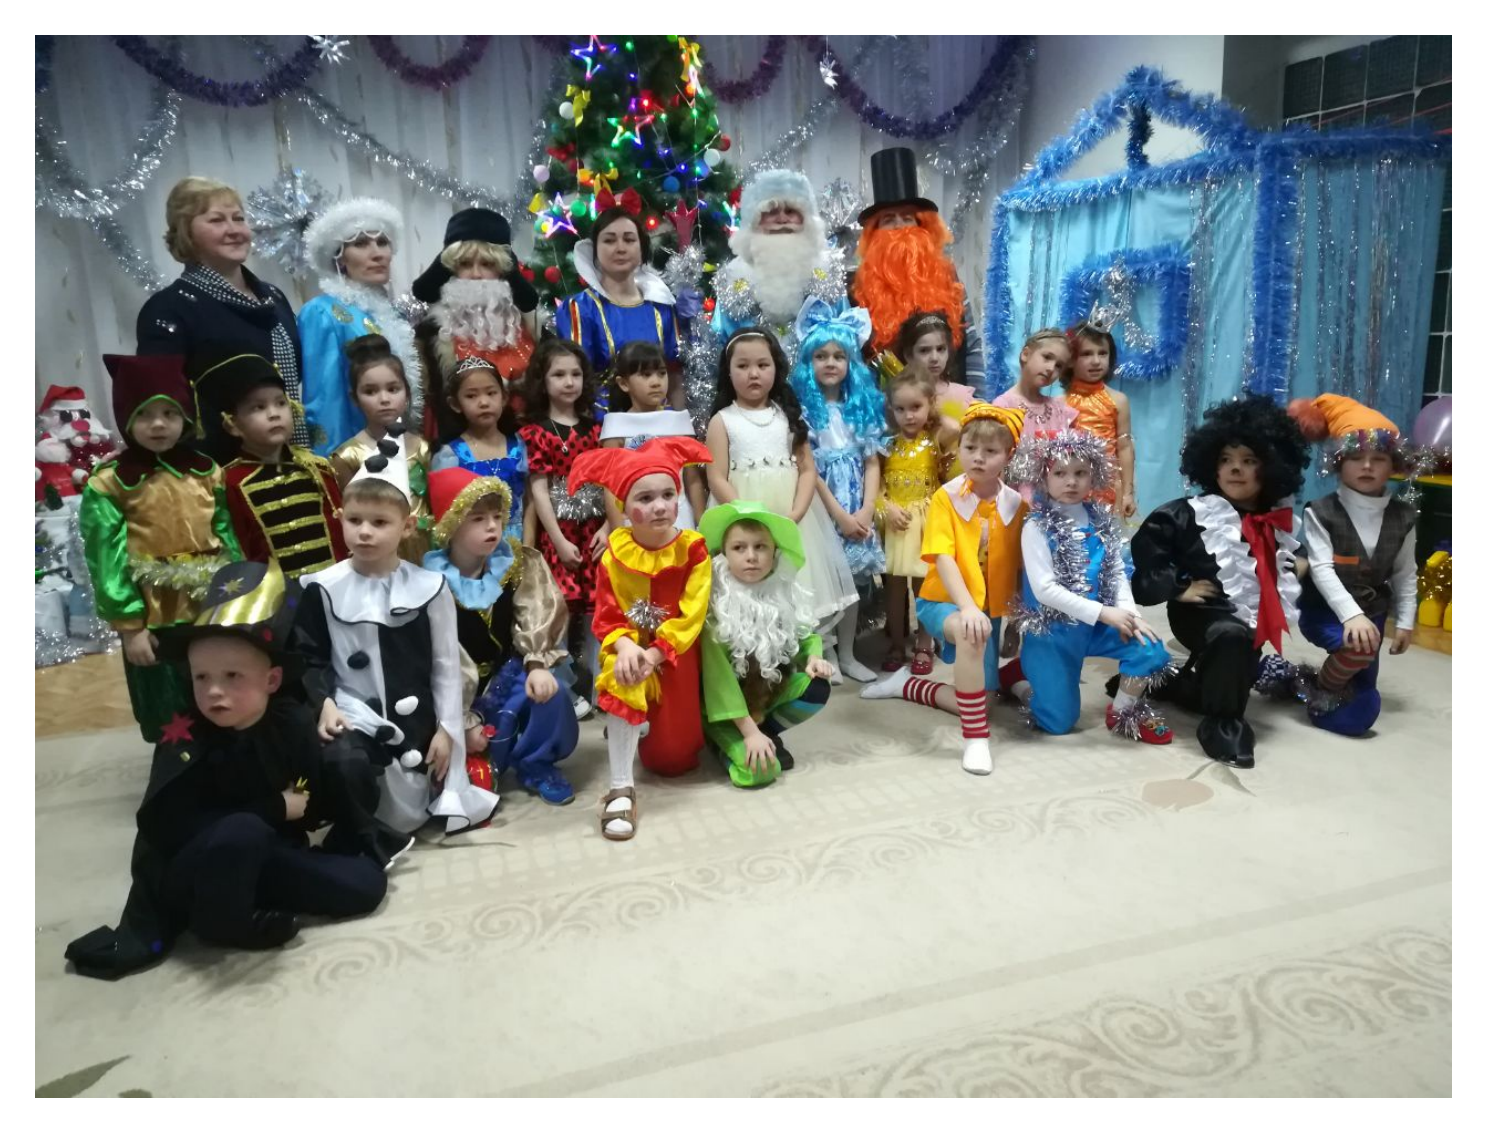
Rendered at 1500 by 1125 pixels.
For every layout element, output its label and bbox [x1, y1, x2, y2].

picture [34, 34, 1453, 1098]
